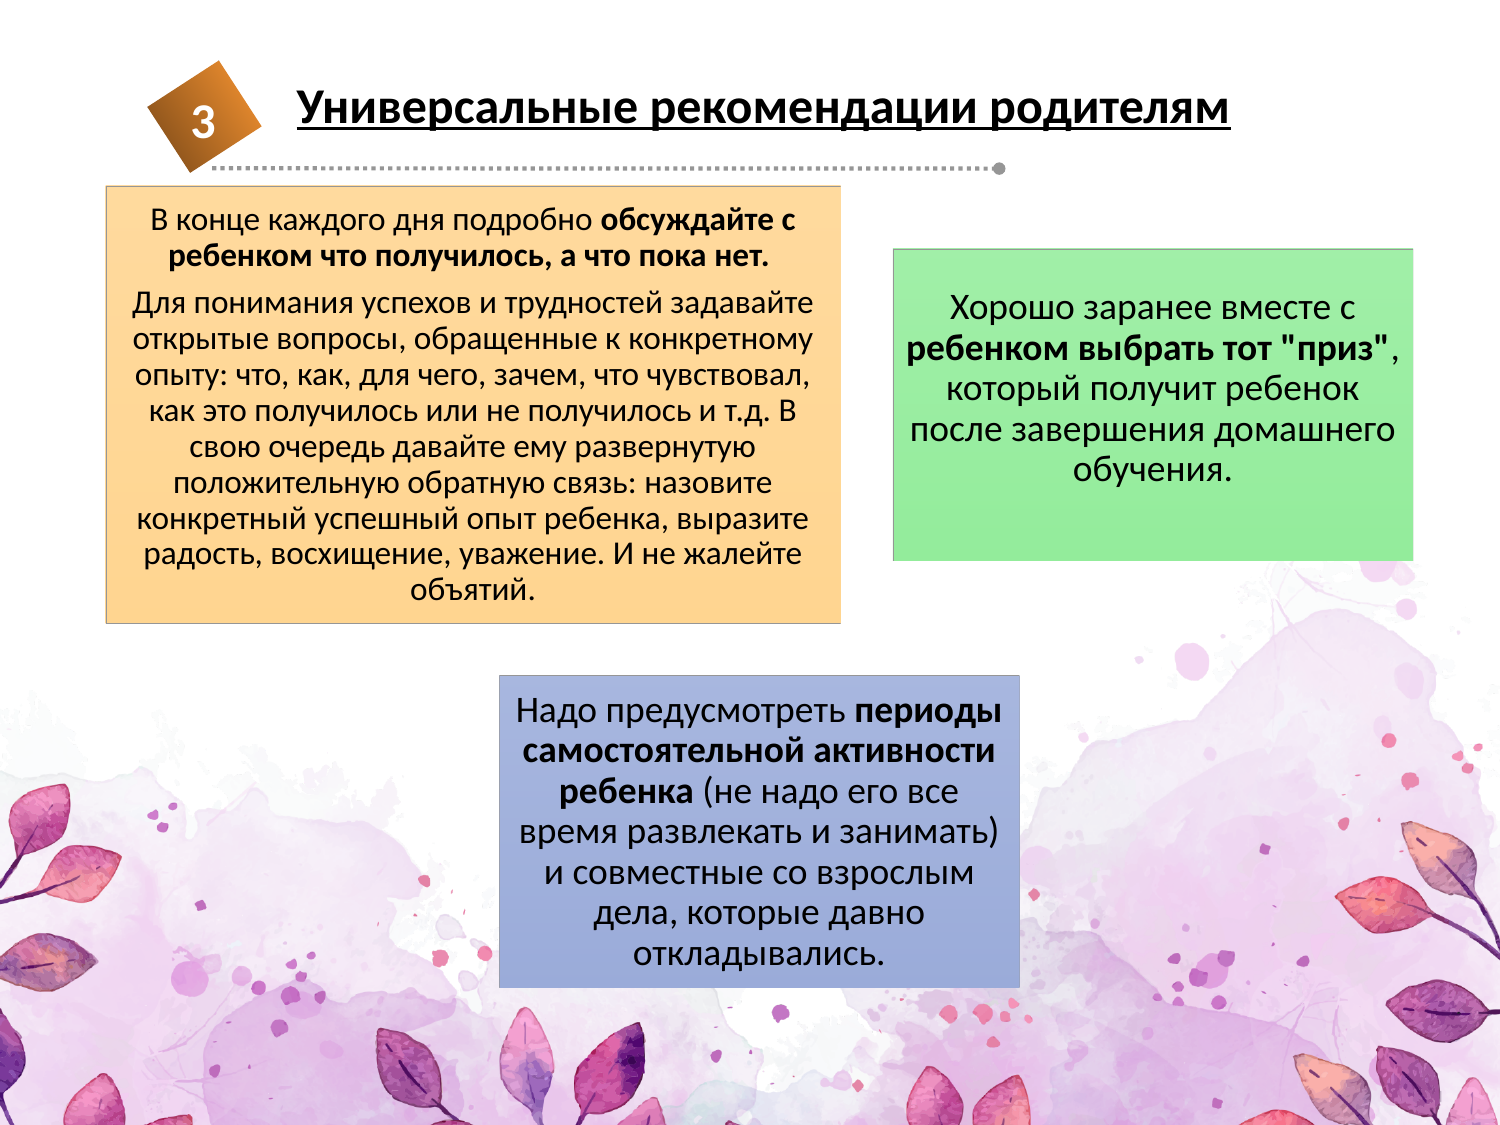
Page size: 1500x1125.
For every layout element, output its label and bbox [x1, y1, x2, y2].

picture [0, 0, 1500, 1125]
text_box [161, 65, 1251, 169]
text_box [52, 185, 1466, 988]
